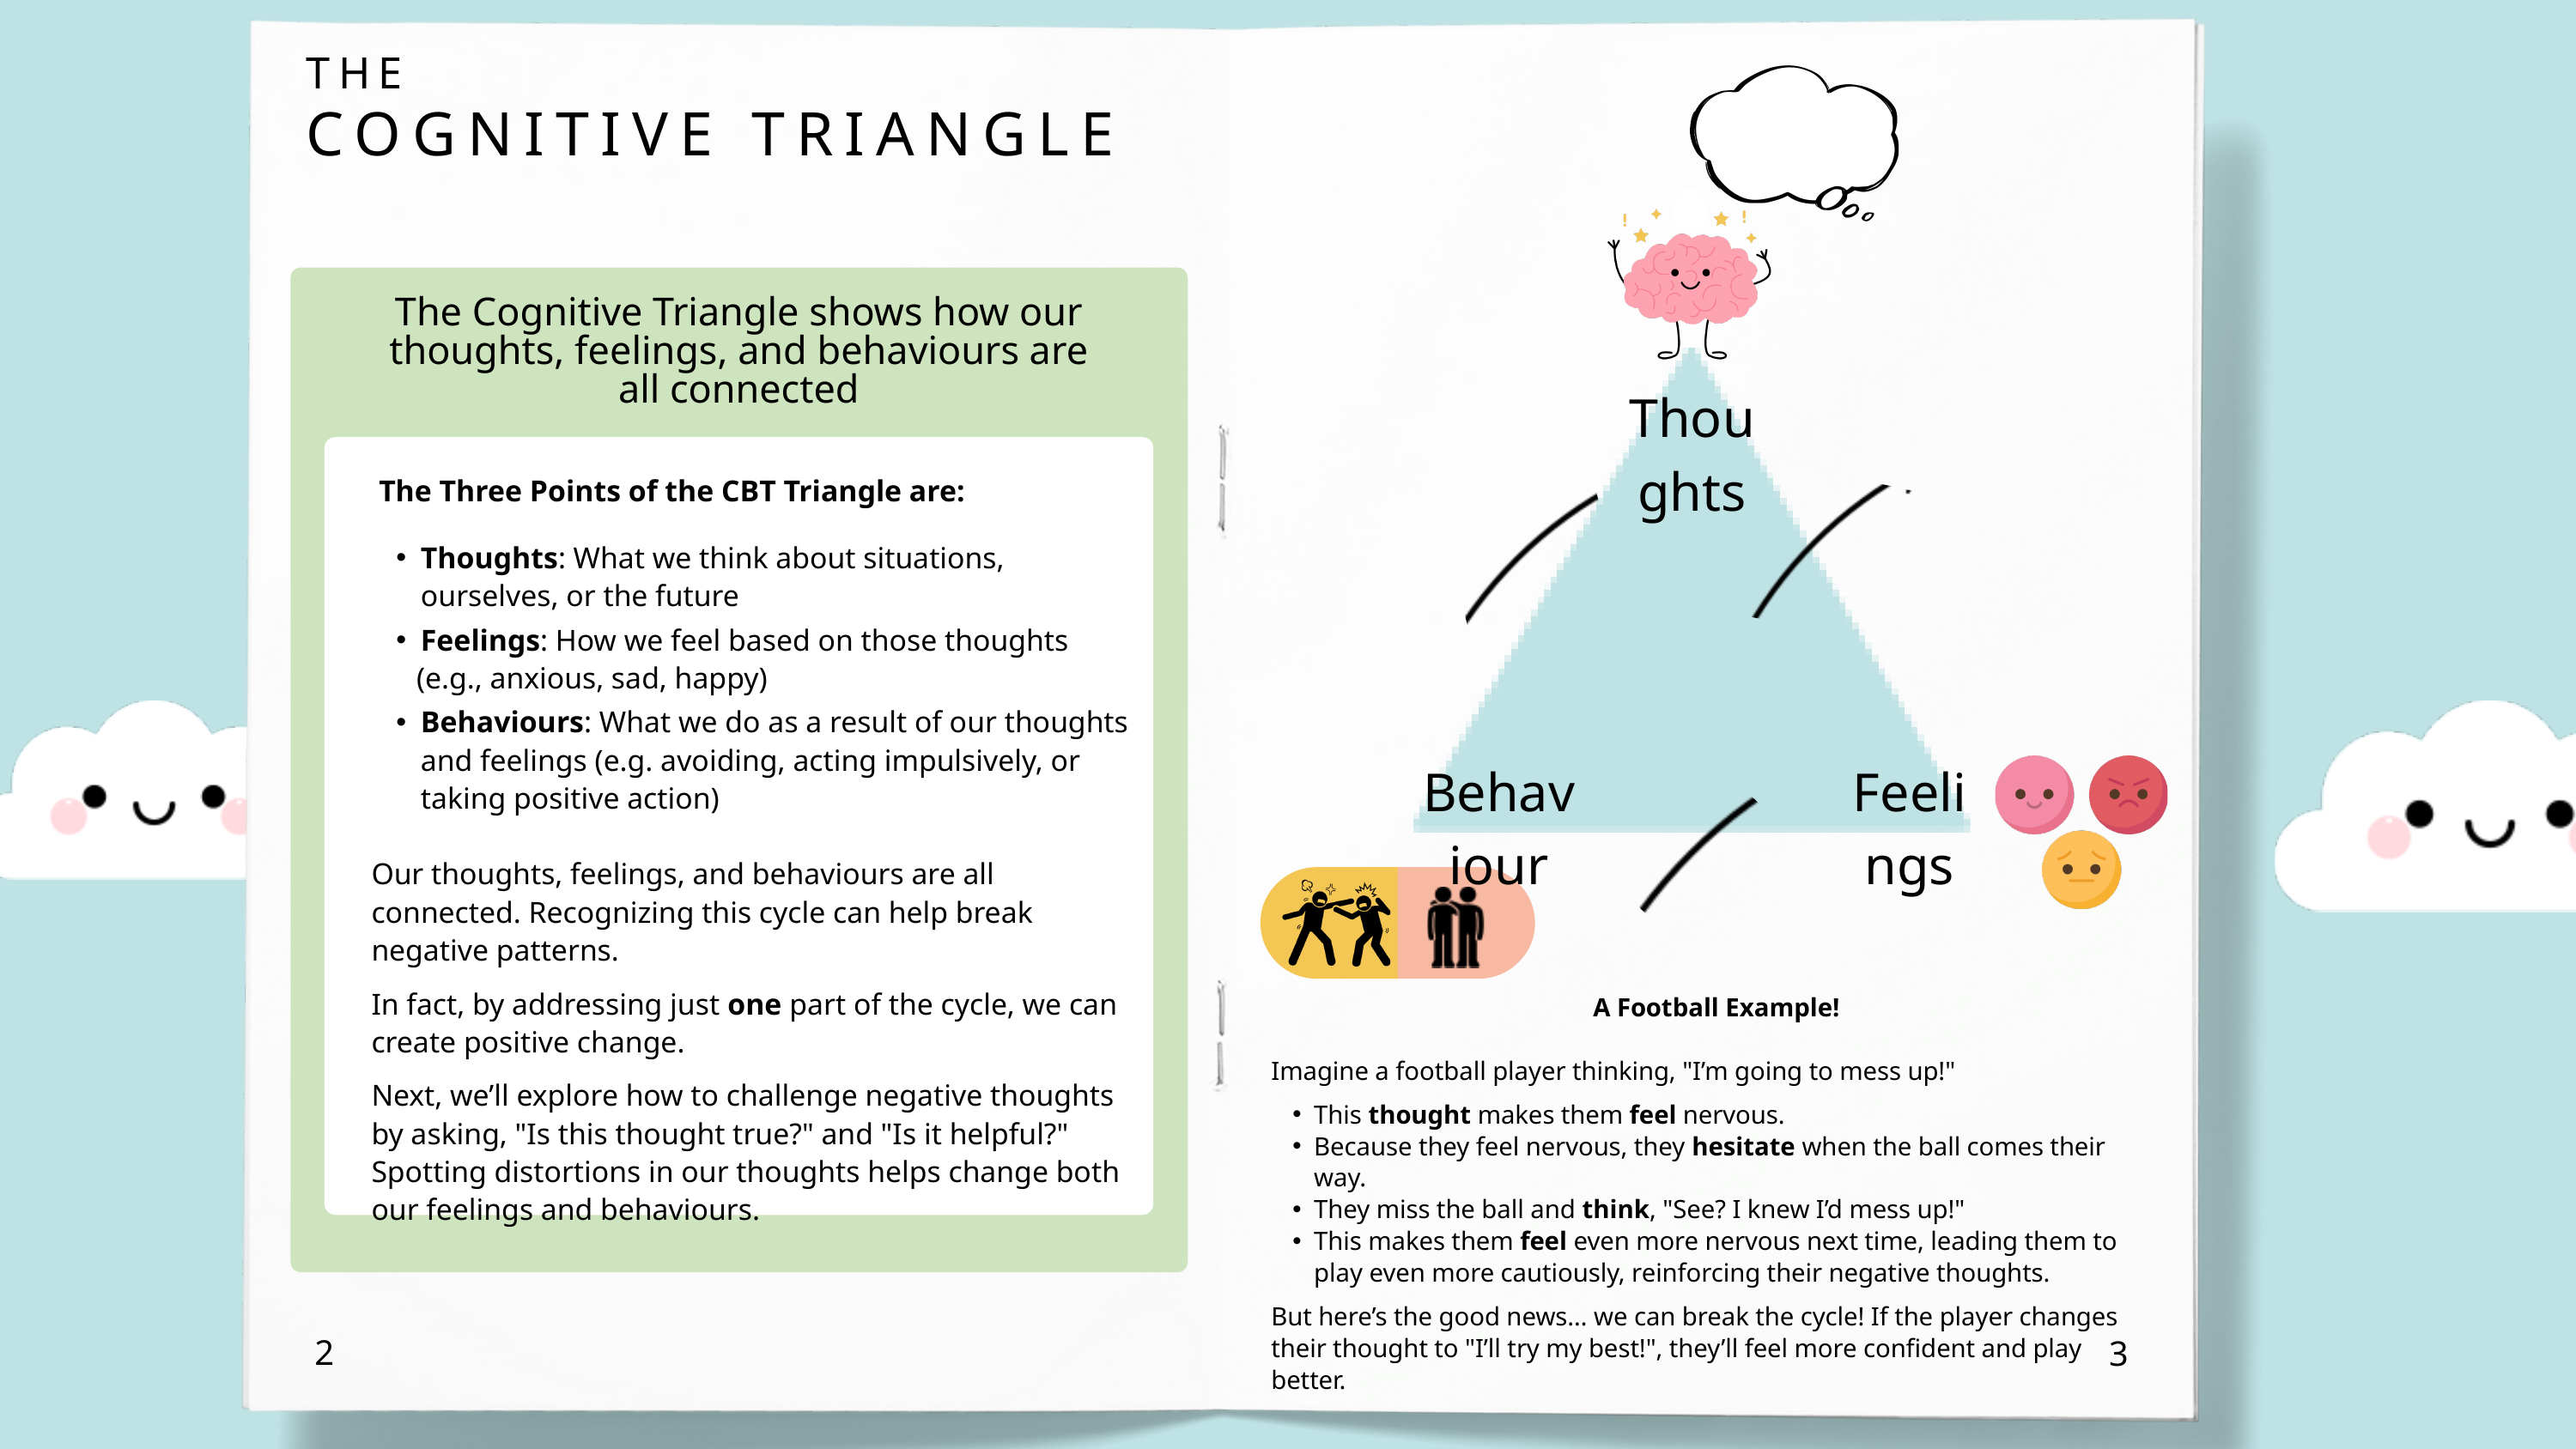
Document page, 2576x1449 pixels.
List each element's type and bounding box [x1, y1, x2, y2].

text_box [2280, 700, 2576, 912]
text_box [287, 45, 1405, 1375]
text_box [240, 17, 2280, 1449]
text_box [0, 700, 240, 881]
text_box [1260, 65, 2168, 1375]
